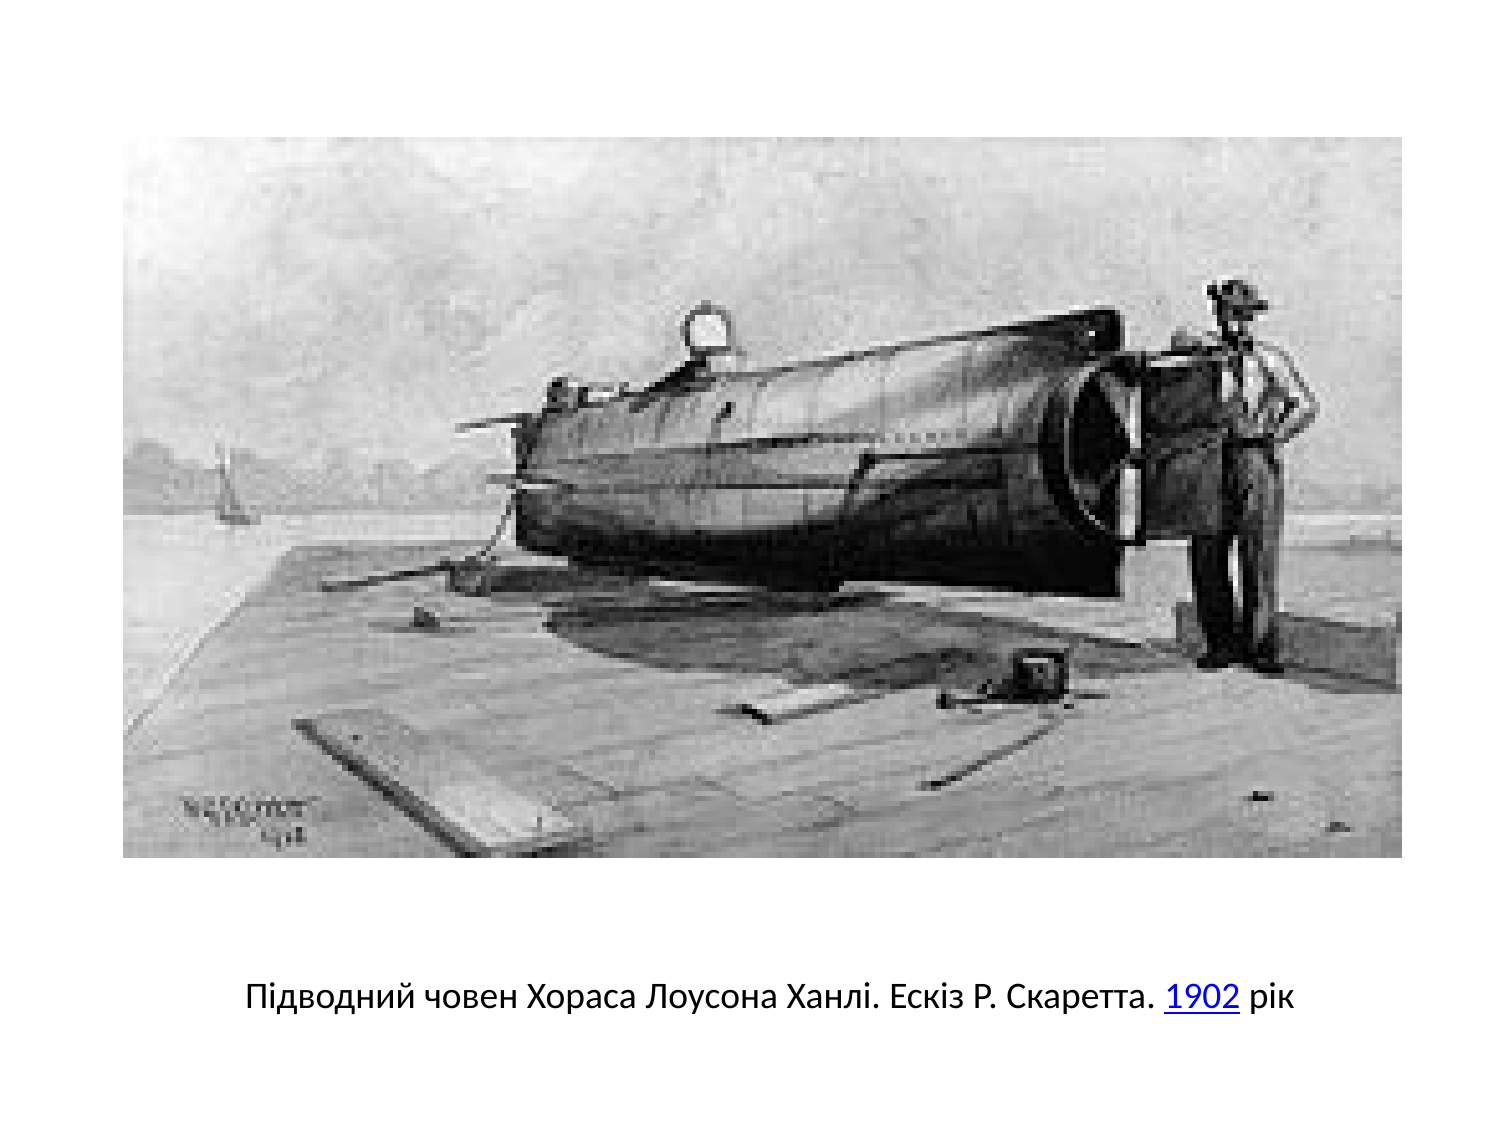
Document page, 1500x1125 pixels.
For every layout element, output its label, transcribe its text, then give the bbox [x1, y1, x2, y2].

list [123, 136, 1402, 858]
text_box Підводний човен Хораса Лоусона Ханлі. Ескіз Р. Скаретта. 1902 рік [230, 964, 1388, 1024]
